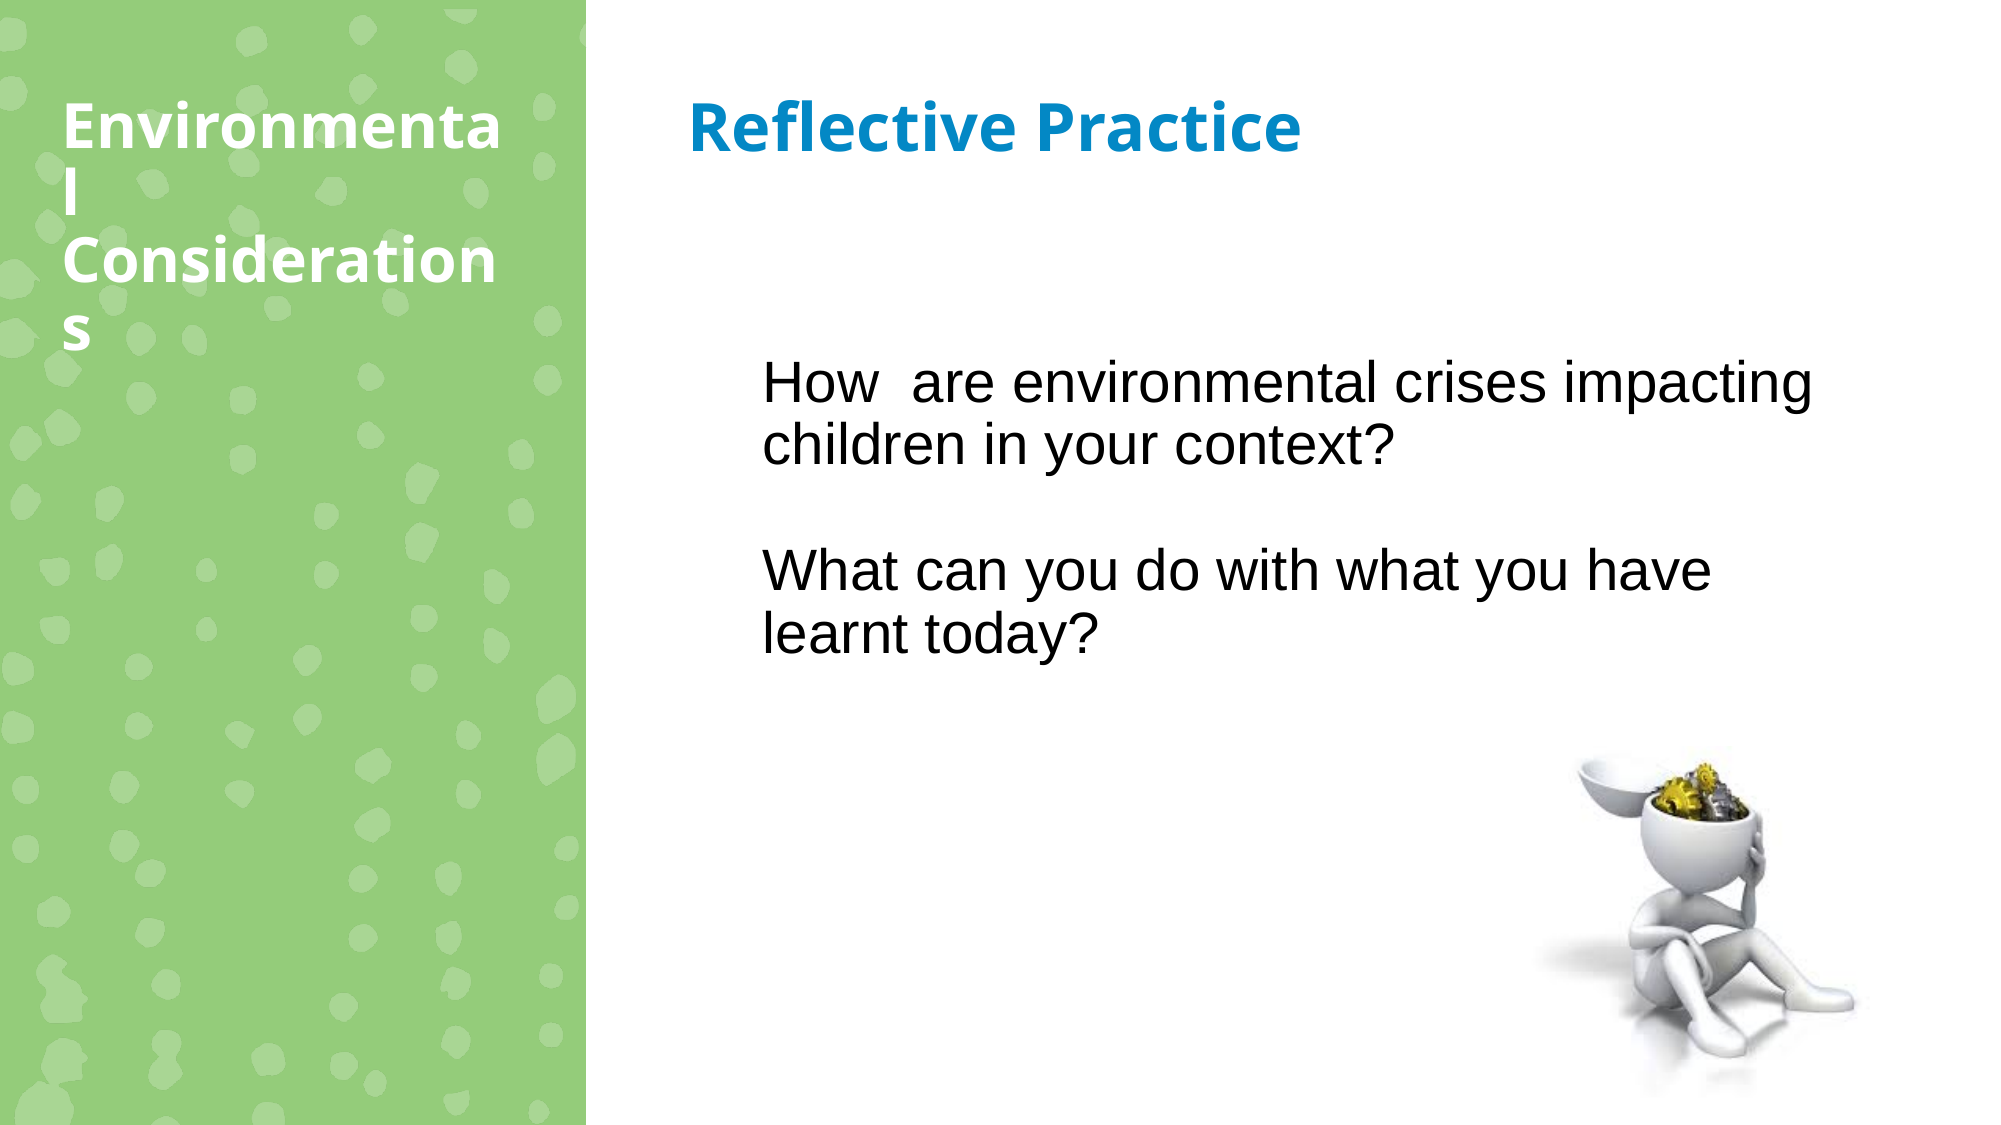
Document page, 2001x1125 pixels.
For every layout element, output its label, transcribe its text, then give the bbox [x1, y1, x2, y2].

picture [1531, 746, 1884, 1099]
list Environmental Considerations [46, 86, 534, 874]
list How are environmental crises impacting children in your context? What can you do with what you have learnt today? [672, 344, 1871, 874]
list Reflective Practice [672, 86, 1871, 296]
